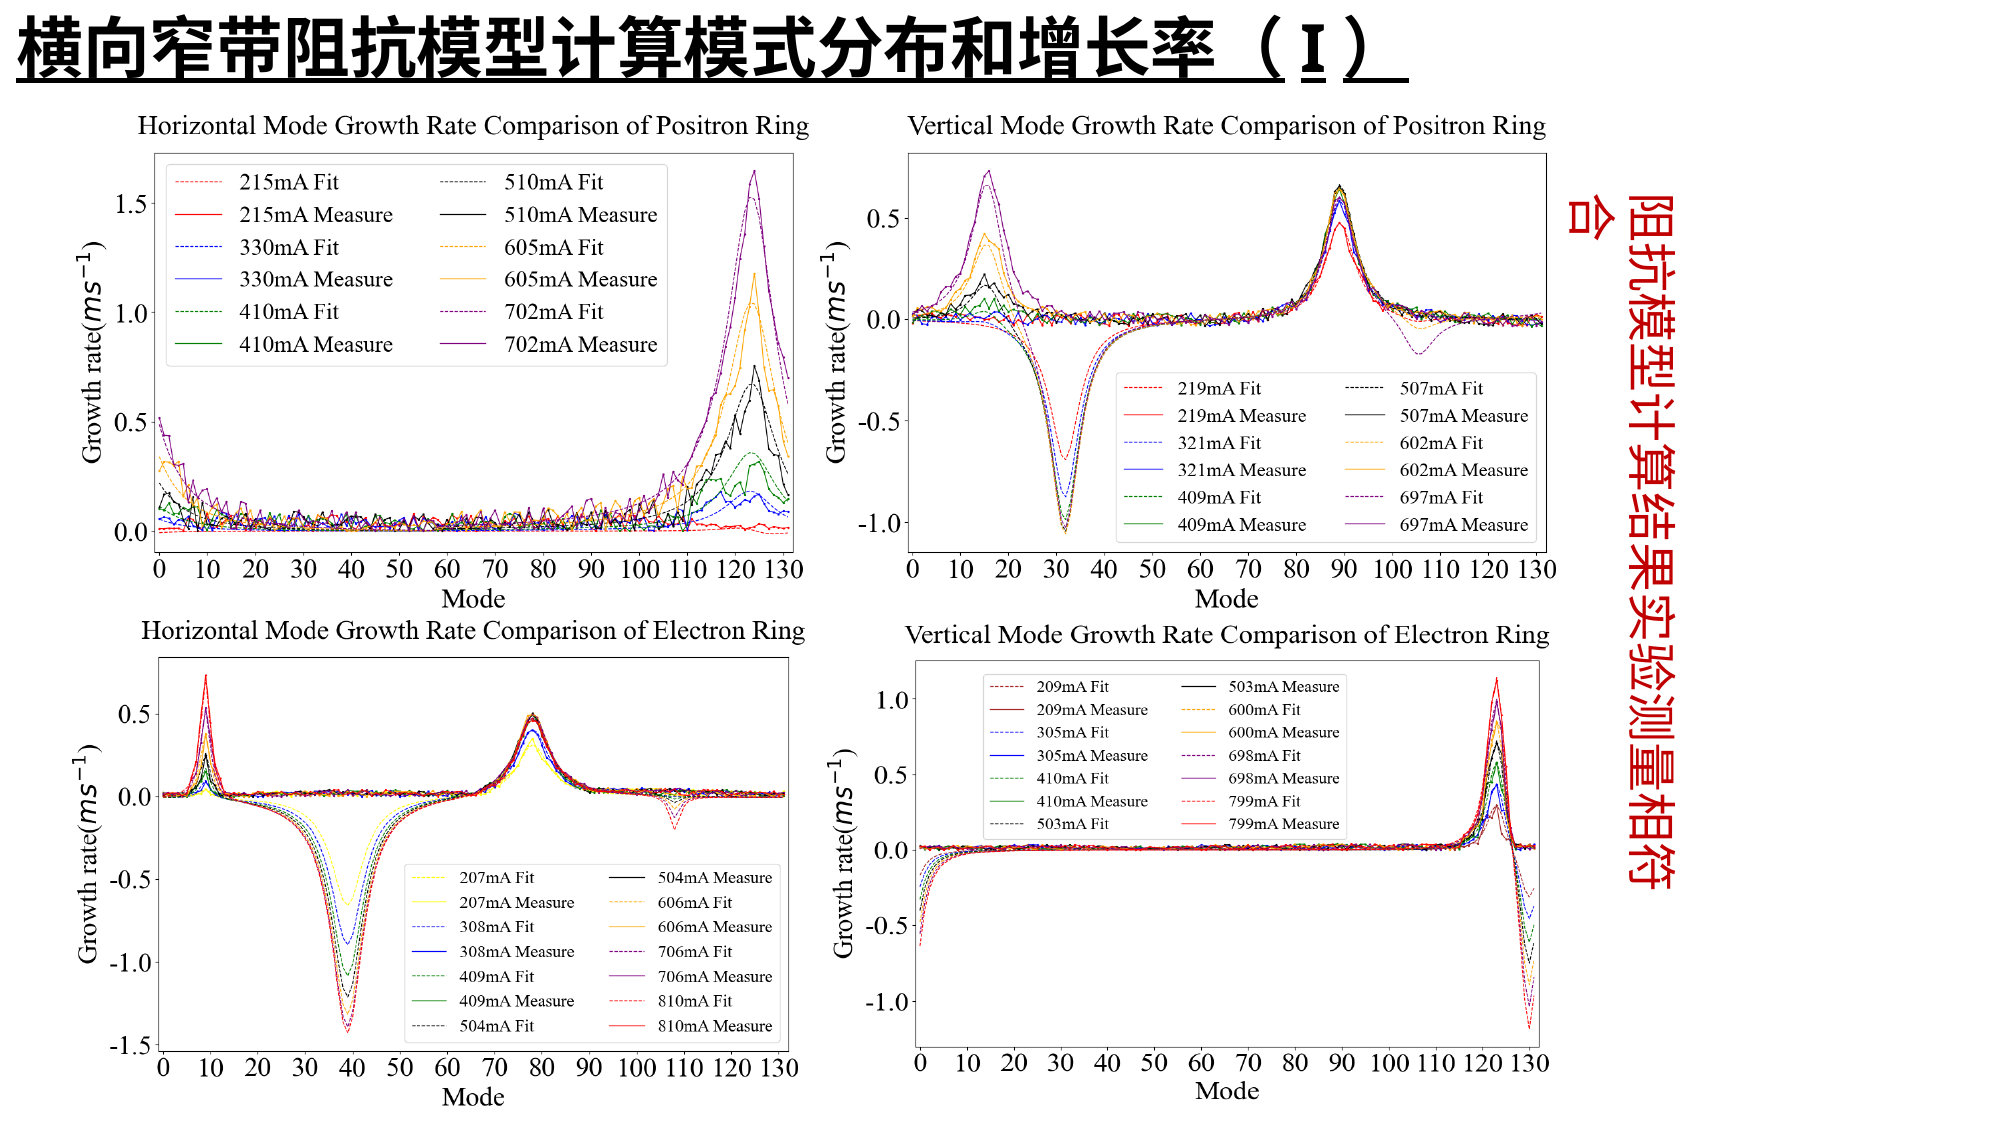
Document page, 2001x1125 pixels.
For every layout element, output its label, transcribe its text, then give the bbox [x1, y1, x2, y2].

picture [65, 108, 1563, 1117]
text_box 阻抗模型计算结果实验测量相符合 [1600, 177, 1692, 948]
text_box 横向窄带阻抗模型计算模式分布和增长率（I） [1, 8, 1425, 95]
